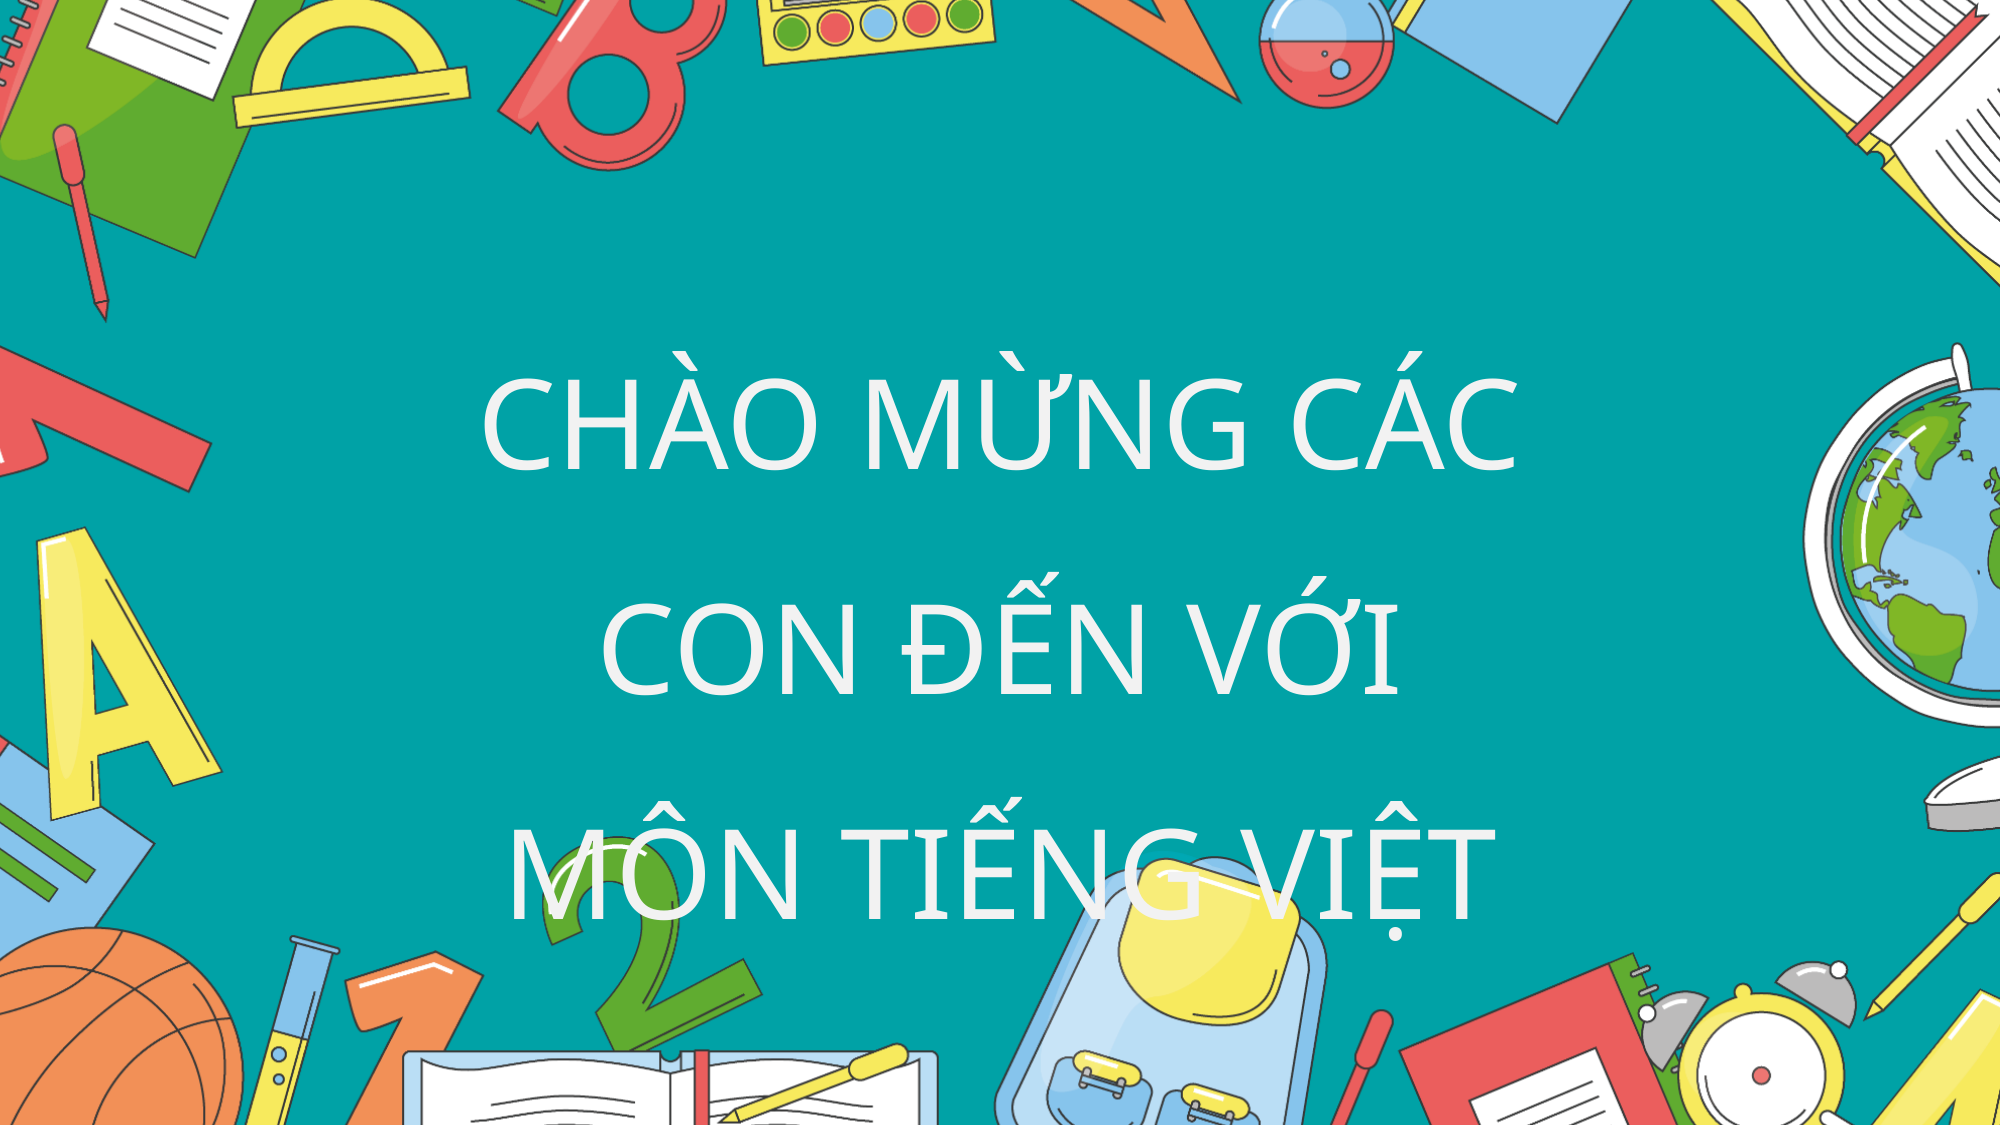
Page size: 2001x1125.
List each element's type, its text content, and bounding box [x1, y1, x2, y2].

picture [0, 0, 2000, 1125]
text_box CHÀO MỪNG CÁC CON ĐẾN VỚI MÔN TIẾNG VIỆT [417, 262, 1583, 952]
